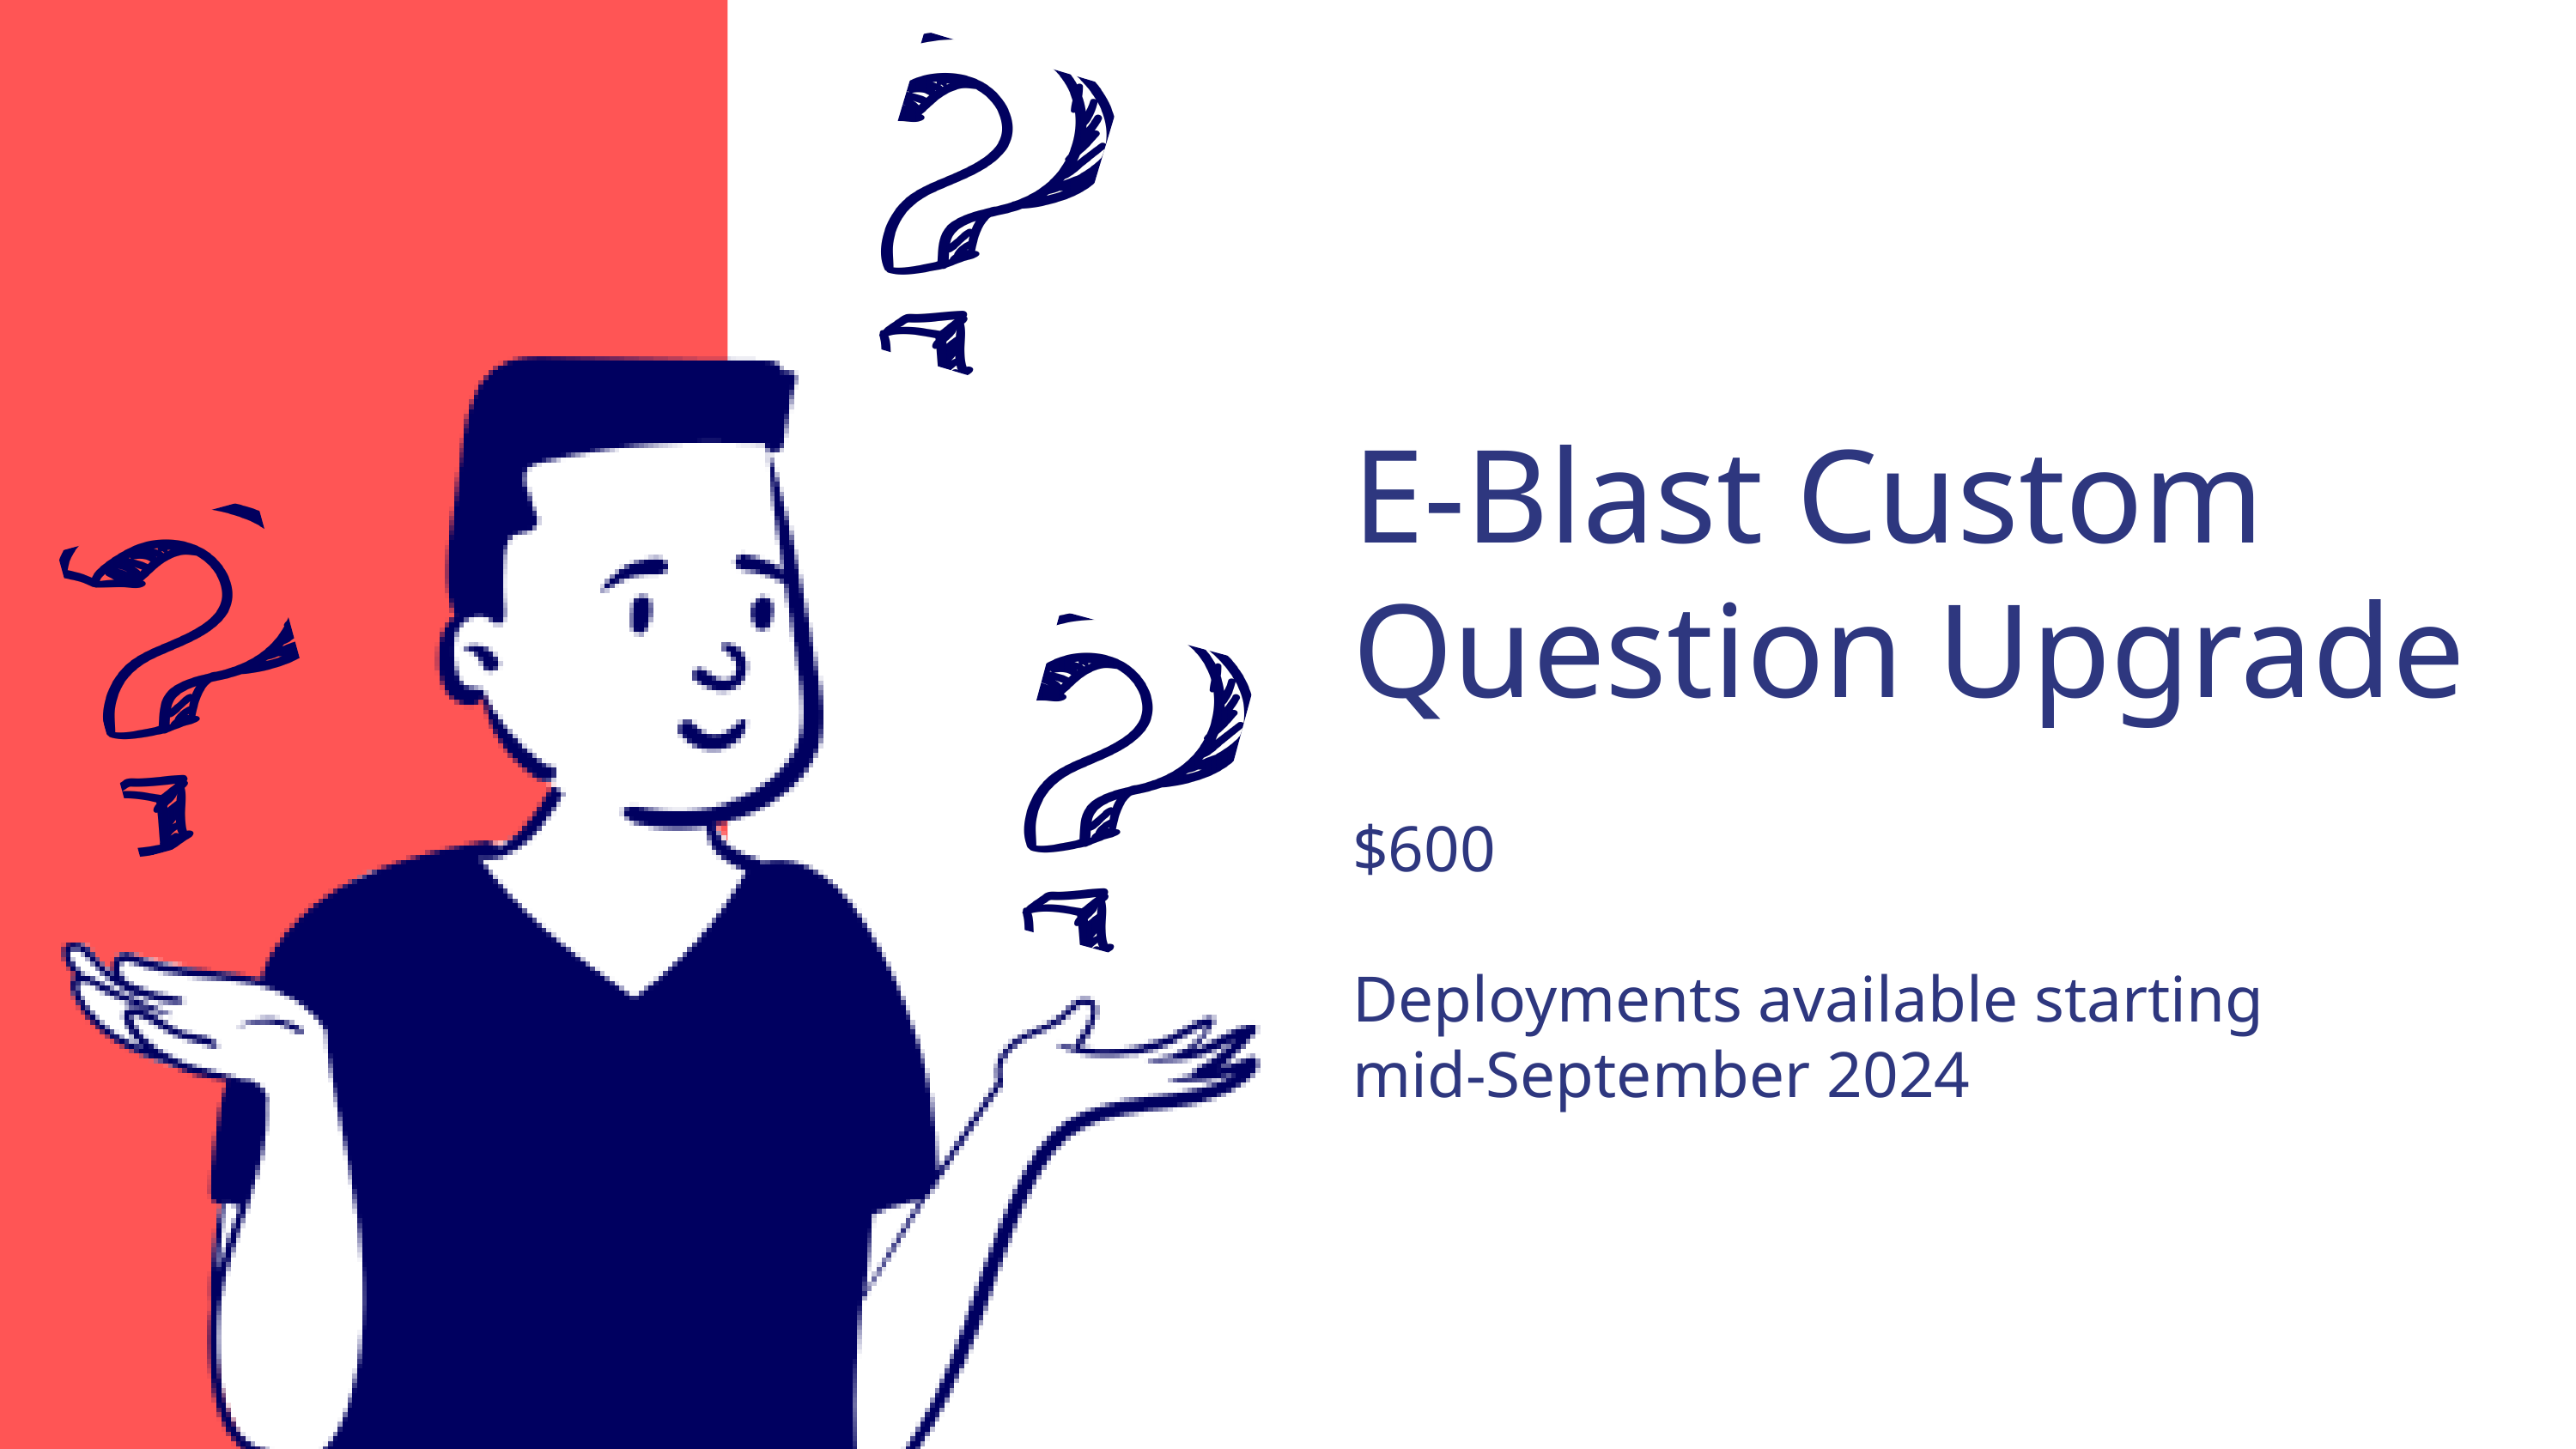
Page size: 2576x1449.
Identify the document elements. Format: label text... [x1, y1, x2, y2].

text_box $600 Deployments available starting mid-September 2024 [1352, 809, 2512, 1111]
text_box [977, 610, 1260, 972]
text_box E-Blast Custom Question Upgrade [1352, 414, 2488, 724]
text_box [732, 356, 1261, 1449]
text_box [0, 0, 728, 1449]
text_box [833, 30, 1123, 395]
